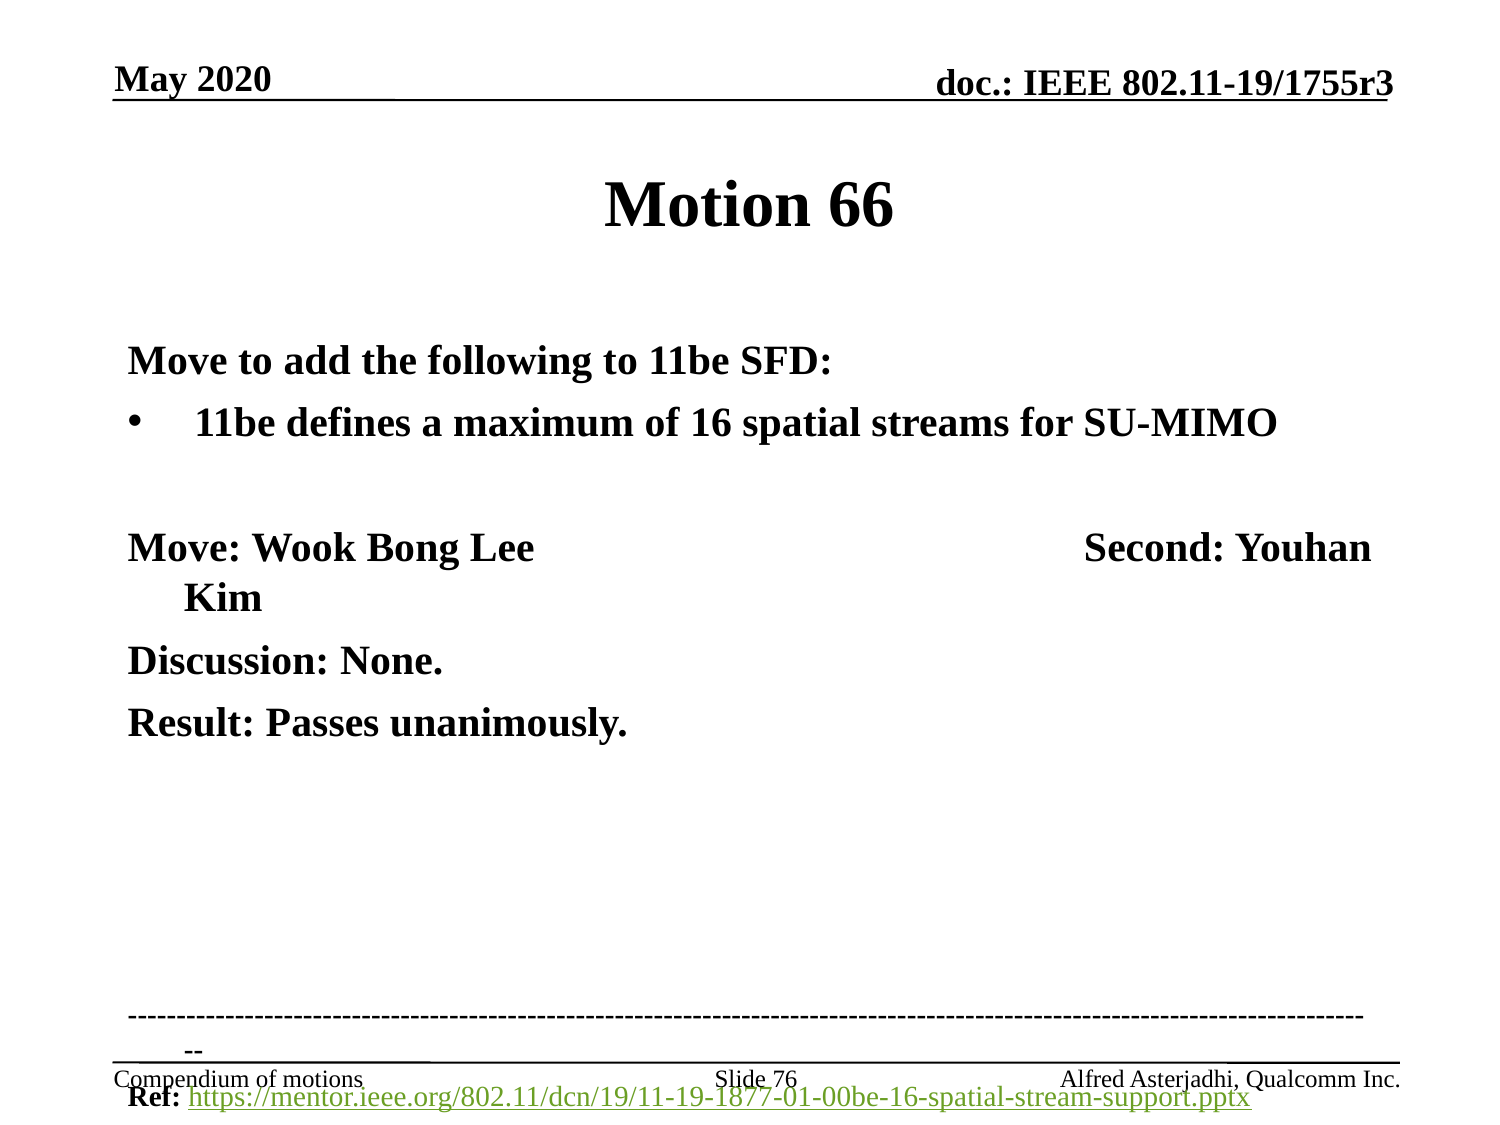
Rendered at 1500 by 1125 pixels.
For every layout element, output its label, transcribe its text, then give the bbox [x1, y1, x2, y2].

list Move to add the following to 11be SFD: 11be defines a maximum of 16 spatial streams for SU-MIMO Move: Wook Bong Lee Second: Youhan Kim Discussion: None. Result: Passes unanimously. --------------------------------------------------------------------------------------------------------------------------------- Ref: https://mentor.ieee.org/802.11/dcn/19/11-19-1877-01-00be-16-spatial-stream-support.pptx [112, 324, 1388, 1063]
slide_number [114, 54, 423, 100]
title Motion 66 [112, 112, 1388, 288]
footer Alfred Asterjadhi, Qualcomm Inc. [878, 1061, 1402, 1093]
slide_number Slide 76 [712, 1061, 800, 1123]
